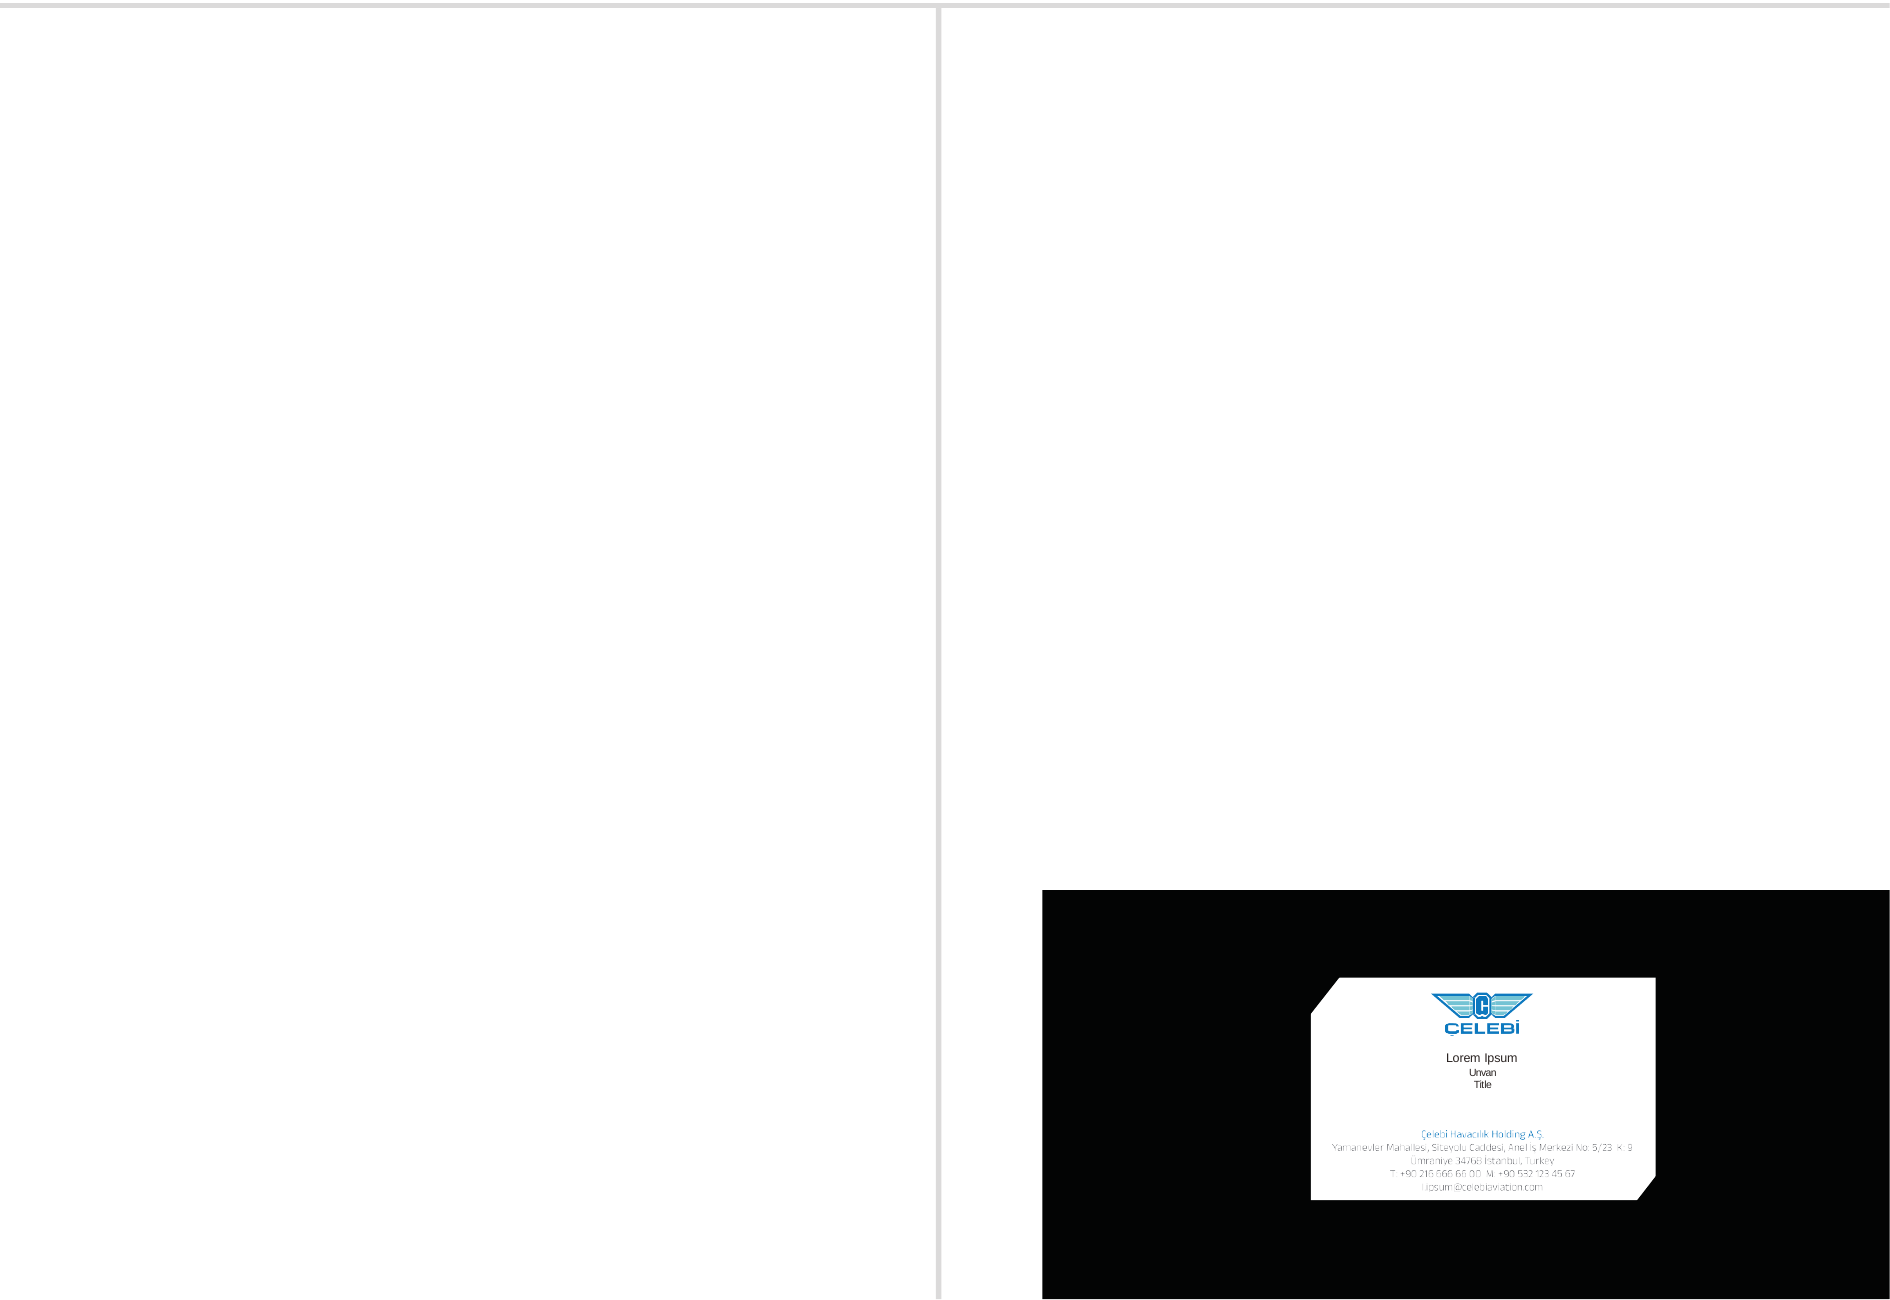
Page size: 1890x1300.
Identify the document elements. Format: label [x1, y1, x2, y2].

picture [1332, 1130, 1632, 1192]
text_box [935, 5, 942, 1300]
text_box [1430, 992, 1534, 1036]
text_box [1042, 889, 1890, 1300]
